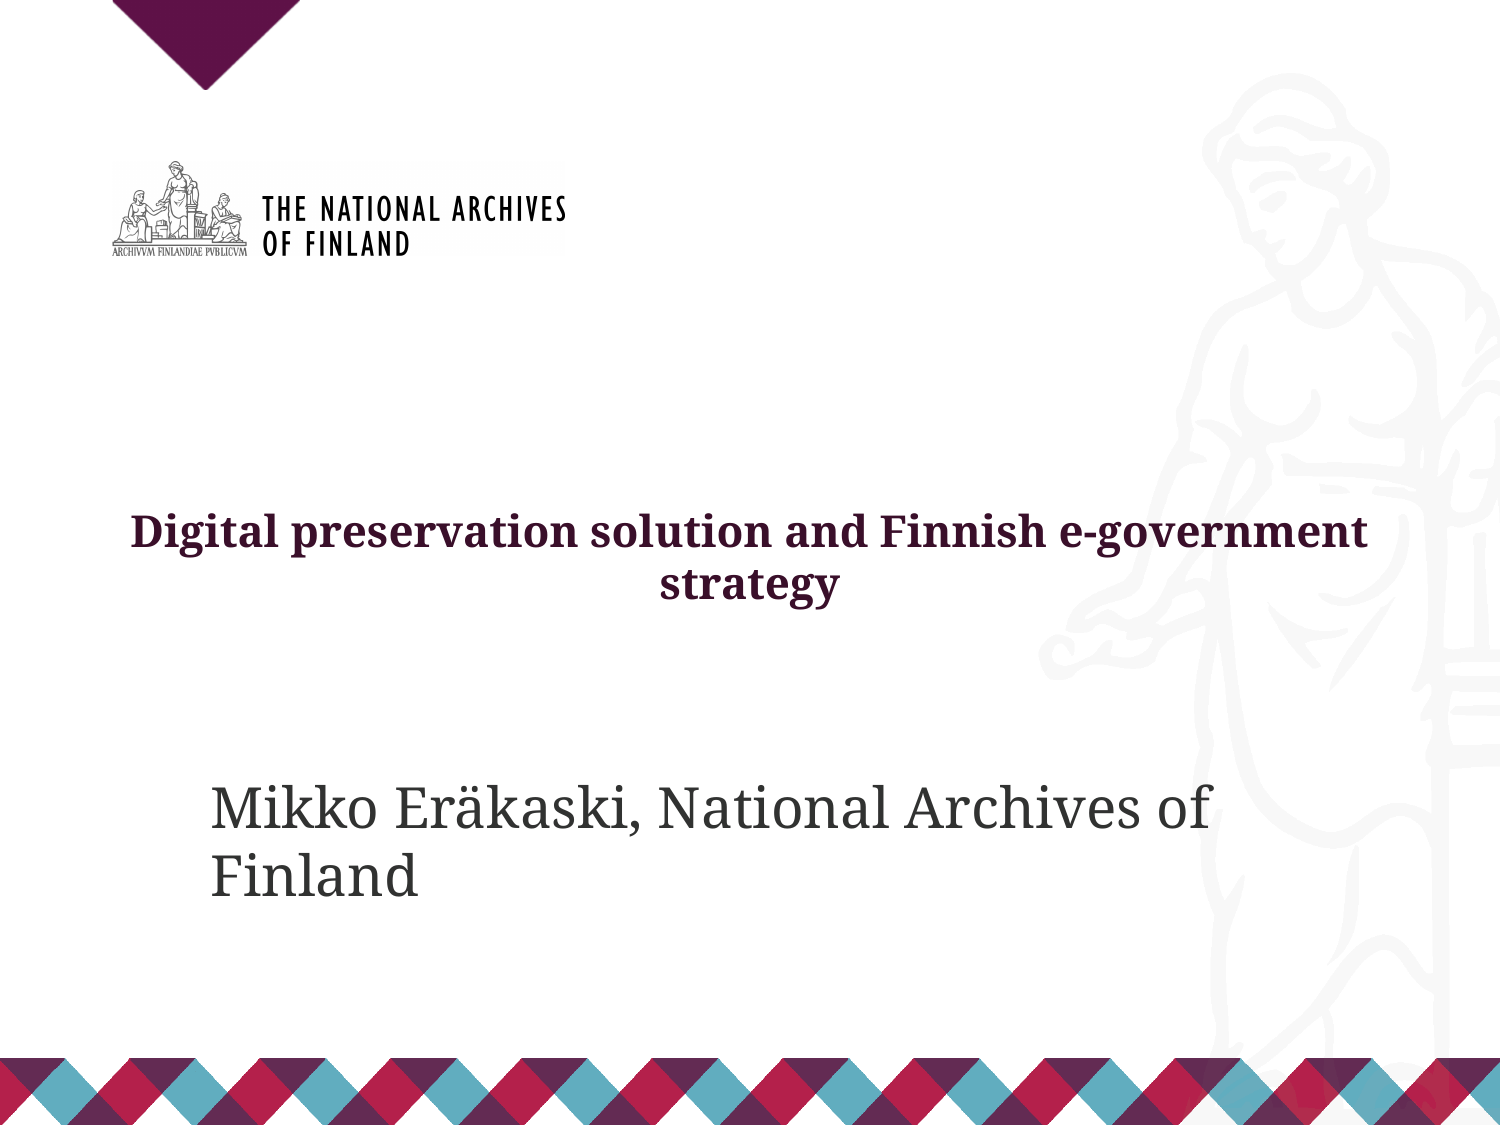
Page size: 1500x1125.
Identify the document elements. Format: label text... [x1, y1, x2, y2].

title Digital preservation solution and Finnish e-government strategy [112, 494, 1388, 736]
picture [0, 0, 1500, 1125]
subtitle Mikko Eräkaski, National Archives of Finland [195, 764, 1371, 916]
